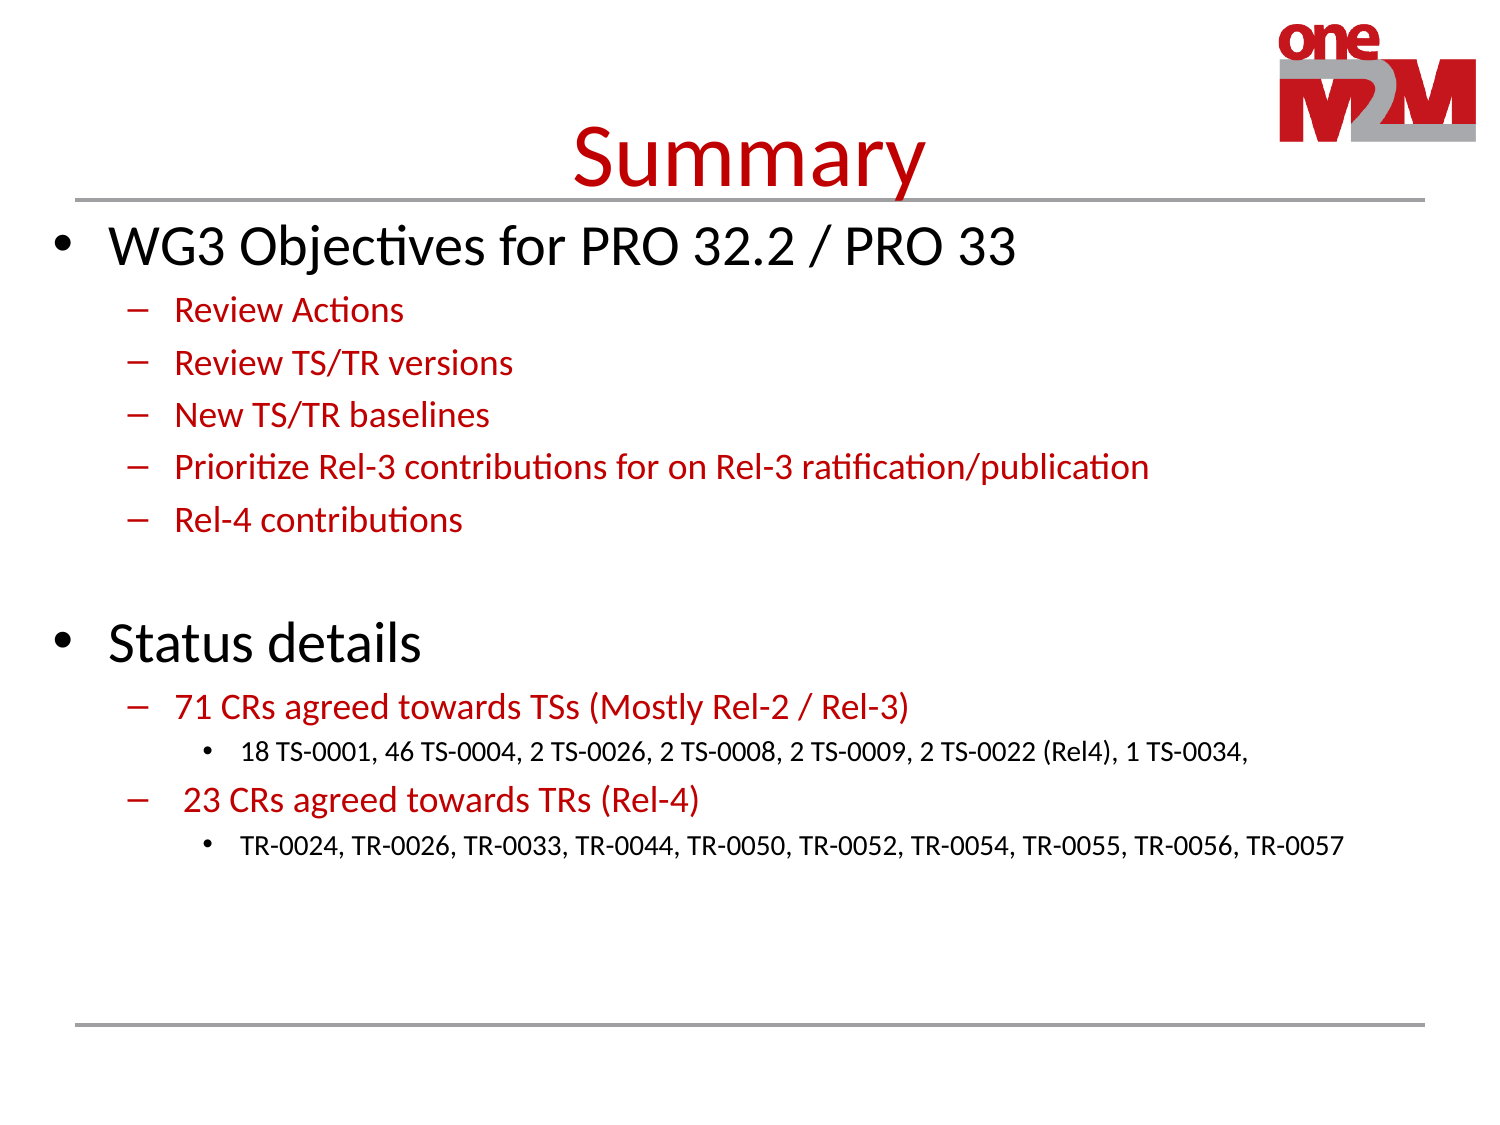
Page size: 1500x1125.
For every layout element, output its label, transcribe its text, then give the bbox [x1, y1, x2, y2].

picture [1254, 0, 1500, 168]
title Summary [75, 87, 1425, 200]
list WG3 Objectives for PRO 32.2 / PRO 33 Review Actions Review TS/TR versions New TS/TR baselines Prioritize Rel-3 contributions for on Rel-3 ratification/publication Rel-4 contributions Status details 71 CRs agreed towards TSs (Mostly Rel-2 / Rel-3) 18 TS-0001, 46 TS-0004, 2 TS-0026, 2 TS-0008, 2 TS-0009, 2 TS-0022 (Rel4), 1 TS-0034, 23 CRs agreed towards TRs (Rel-4) TR-0024, TR-0026, TR-0033, TR-0044, TR-0050, TR-0052, TR-0054, TR-0055, TR-0056, TR-0057 [37, 200, 1500, 1050]
